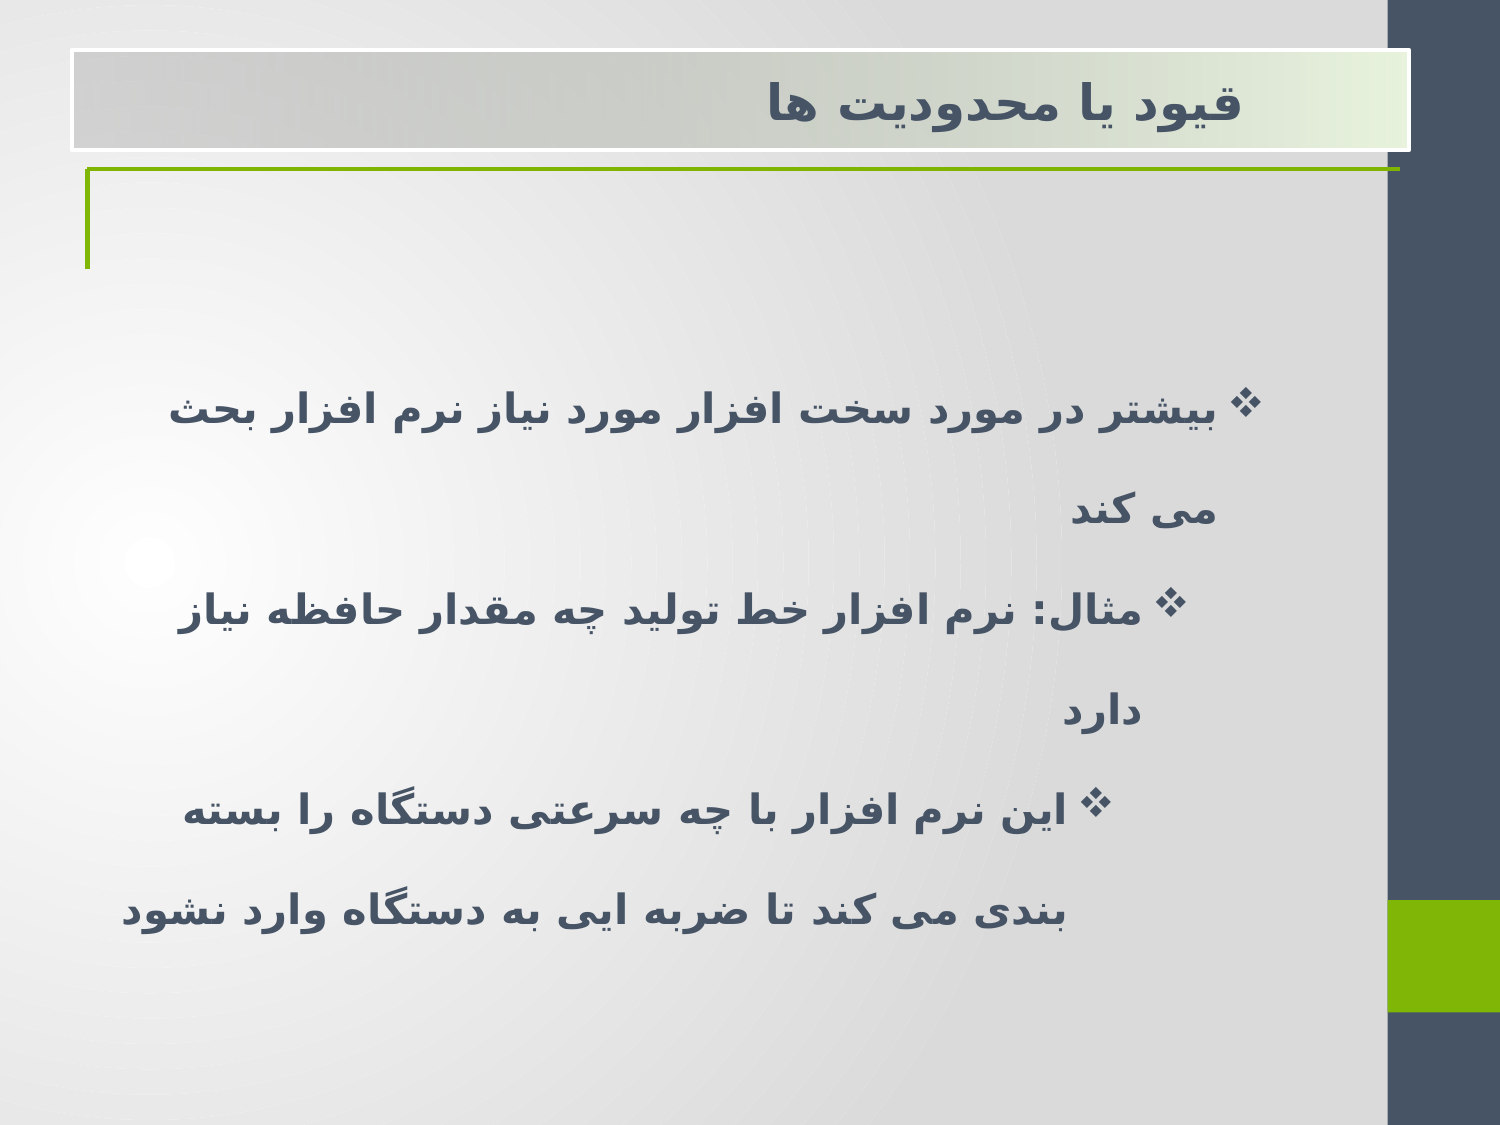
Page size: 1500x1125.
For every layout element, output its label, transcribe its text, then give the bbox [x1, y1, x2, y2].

text_box بیشتر در مورد سخت افزار مورد نیاز نرم افزار بحث می کند مثال: نرم افزار خط تولید چه مقدار حافظه نیاز دارد این نرم افزار با چه سرعتی دستگاه را بسته بندی می کند تا ضربه ایی به دستگاه وارد نشود [71, 324, 1356, 940]
text_box قیود یا محدودیت ها [70, 48, 1411, 152]
